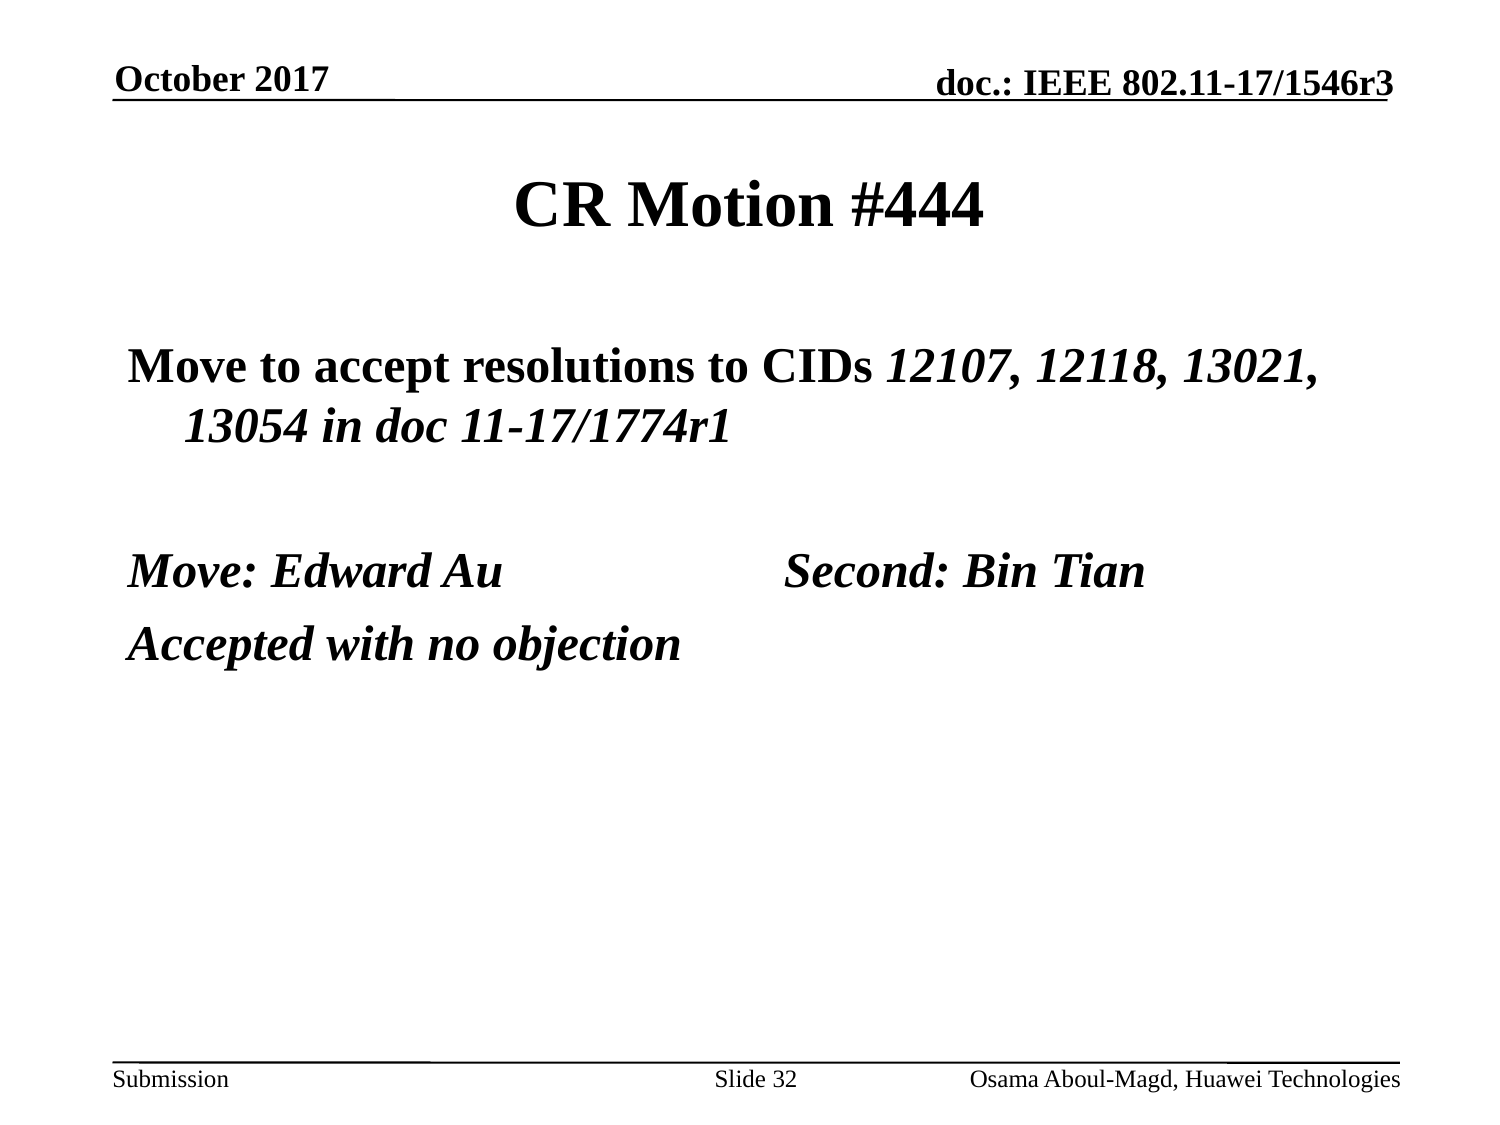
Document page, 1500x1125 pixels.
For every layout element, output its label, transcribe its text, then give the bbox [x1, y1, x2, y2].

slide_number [114, 54, 423, 100]
slide_number Slide 32 [712, 1061, 800, 1123]
title CR Motion #444 [112, 112, 1388, 288]
footer Osama Aboul-Magd, Huawei Technologies [878, 1061, 1402, 1093]
list Move to accept resolutions to CIDs 12107, 12118, 13021, 13054 in doc 11-17/1774r1 Move: Edward Au Second: Bin Tian Accepted with no objection [112, 324, 1388, 1000]
